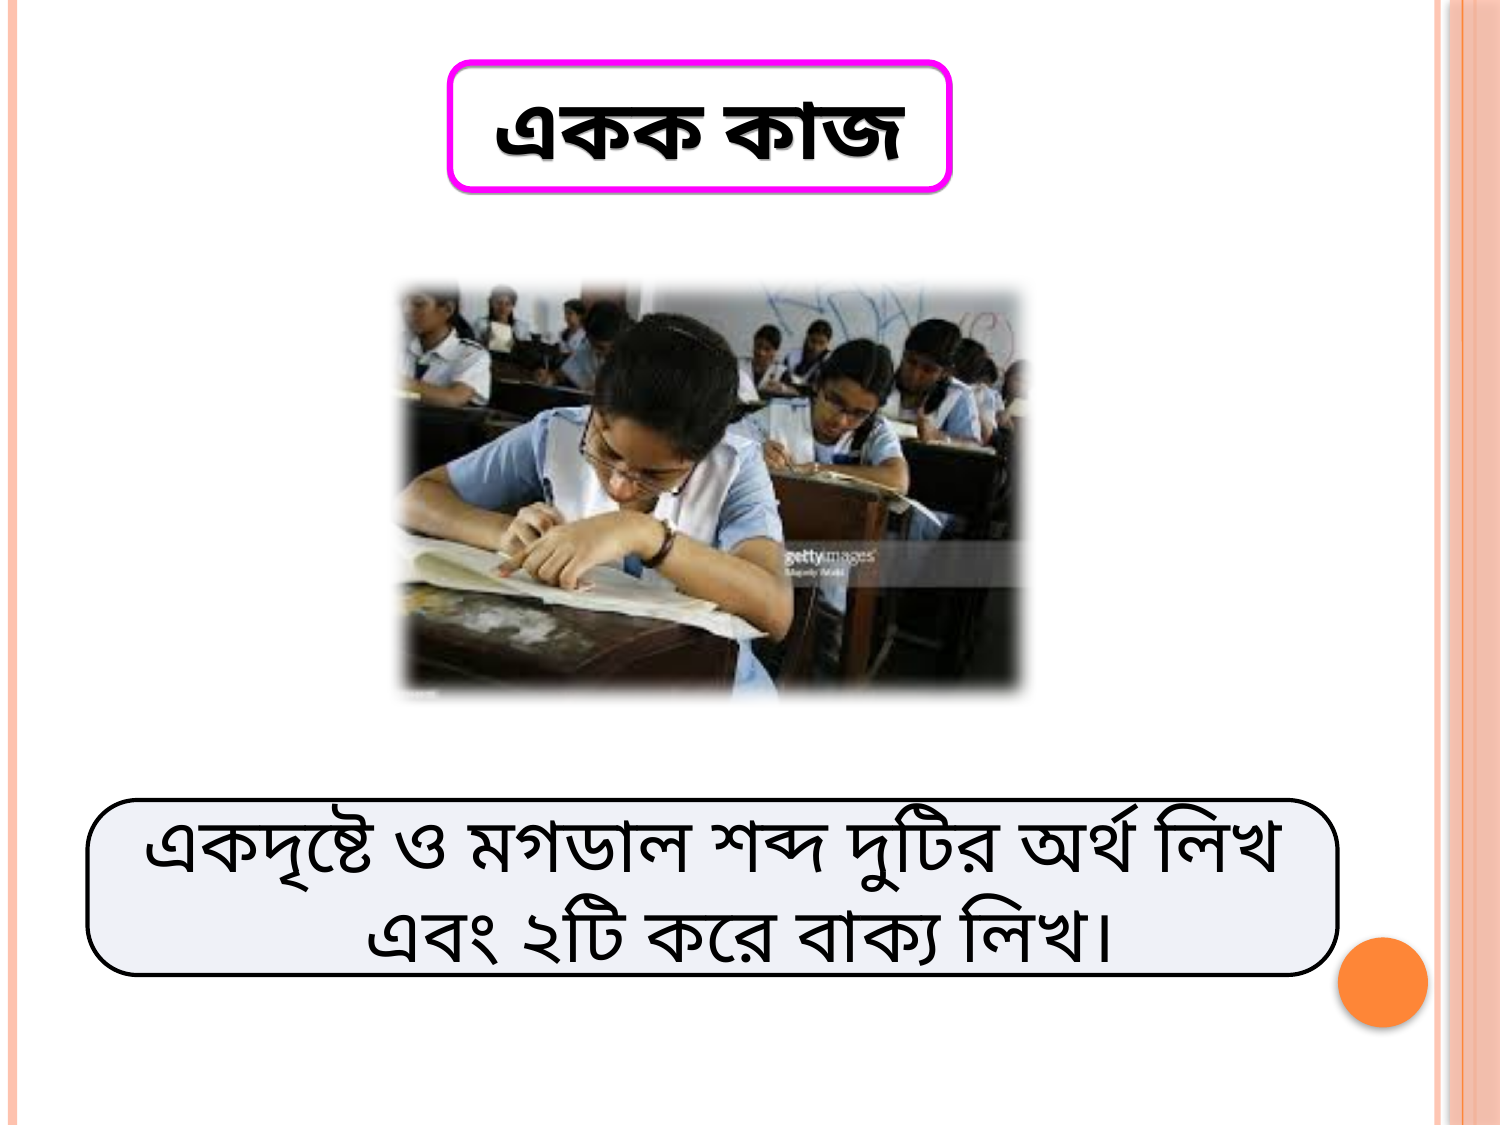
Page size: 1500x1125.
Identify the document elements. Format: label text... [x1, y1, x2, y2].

text_box একক কাজ [450, 62, 950, 190]
picture [386, 274, 1039, 708]
text_box একদৃষ্টে ও মগডাল শব্দ দুটির অর্থ লিখ এবং ২টি করে বাক্য লিখ। [87, 800, 1338, 976]
